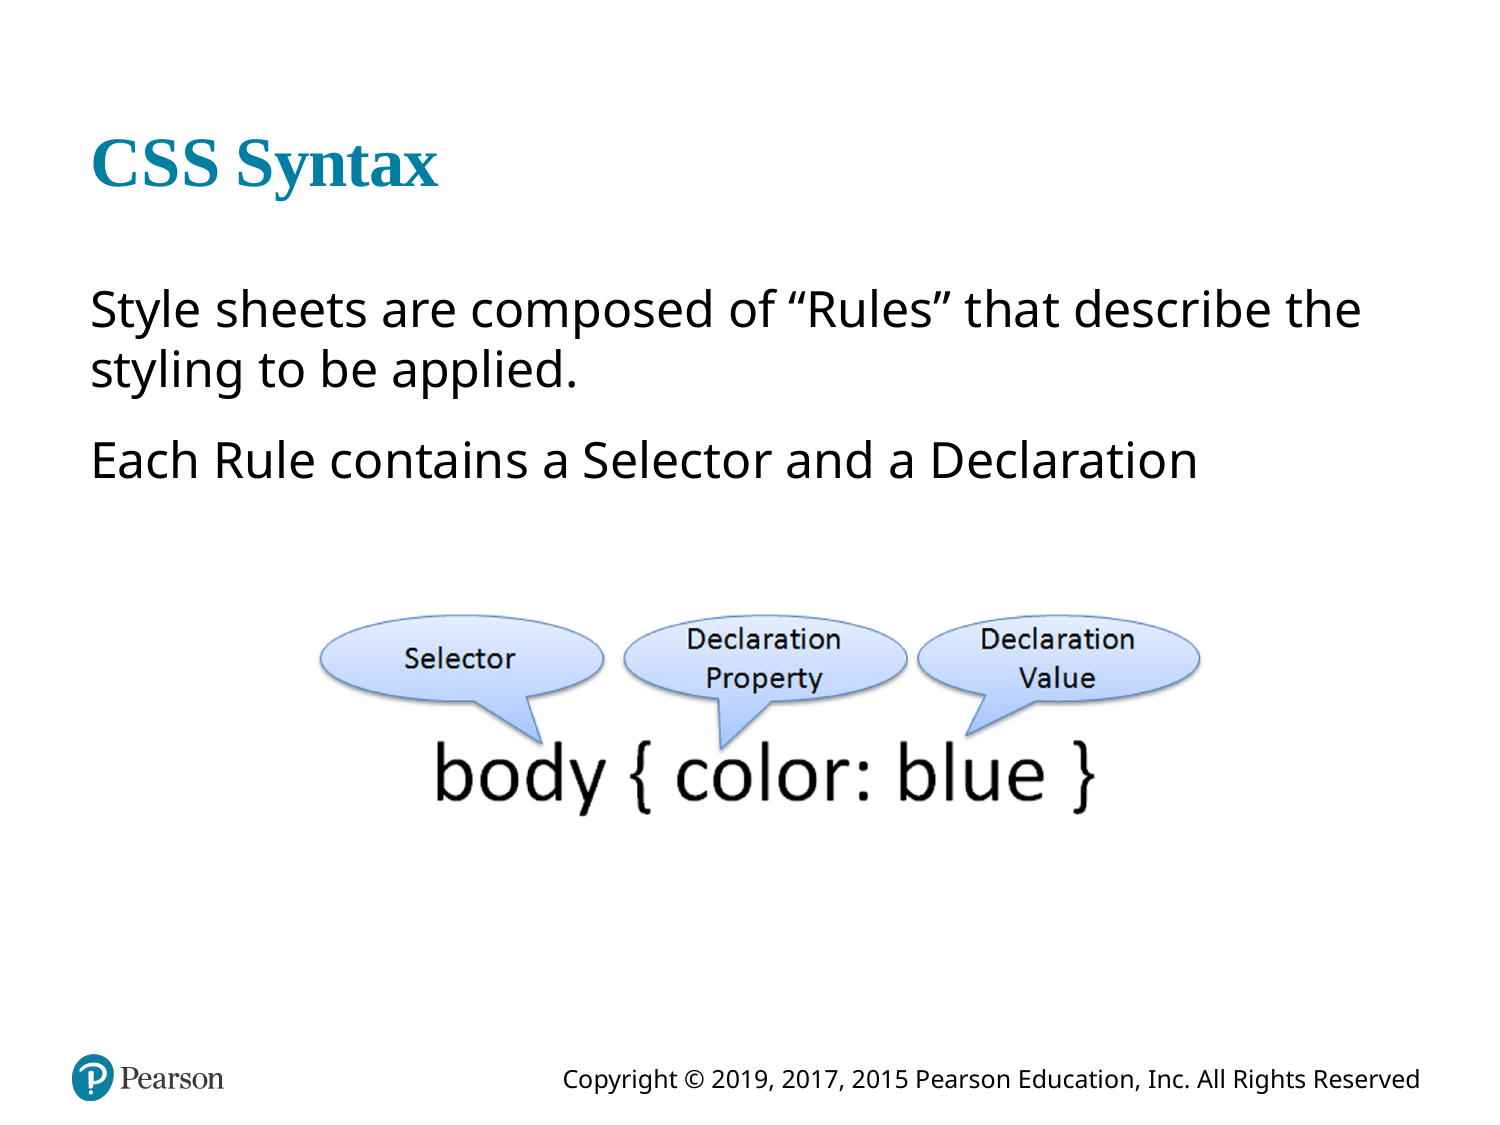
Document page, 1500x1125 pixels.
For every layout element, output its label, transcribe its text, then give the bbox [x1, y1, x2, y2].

picture [278, 571, 1222, 846]
picture [72, 1087, 83, 1101]
picture [98, 1054, 224, 1101]
list Style sheets are composed of “Rules” that describe the styling to be applied. Each Rule contains a Selector and a Declaration [75, 262, 1425, 931]
picture [72, 1054, 88, 1070]
title C S S Syntax [75, 0, 1425, 216]
picture [80, 1063, 106, 1088]
